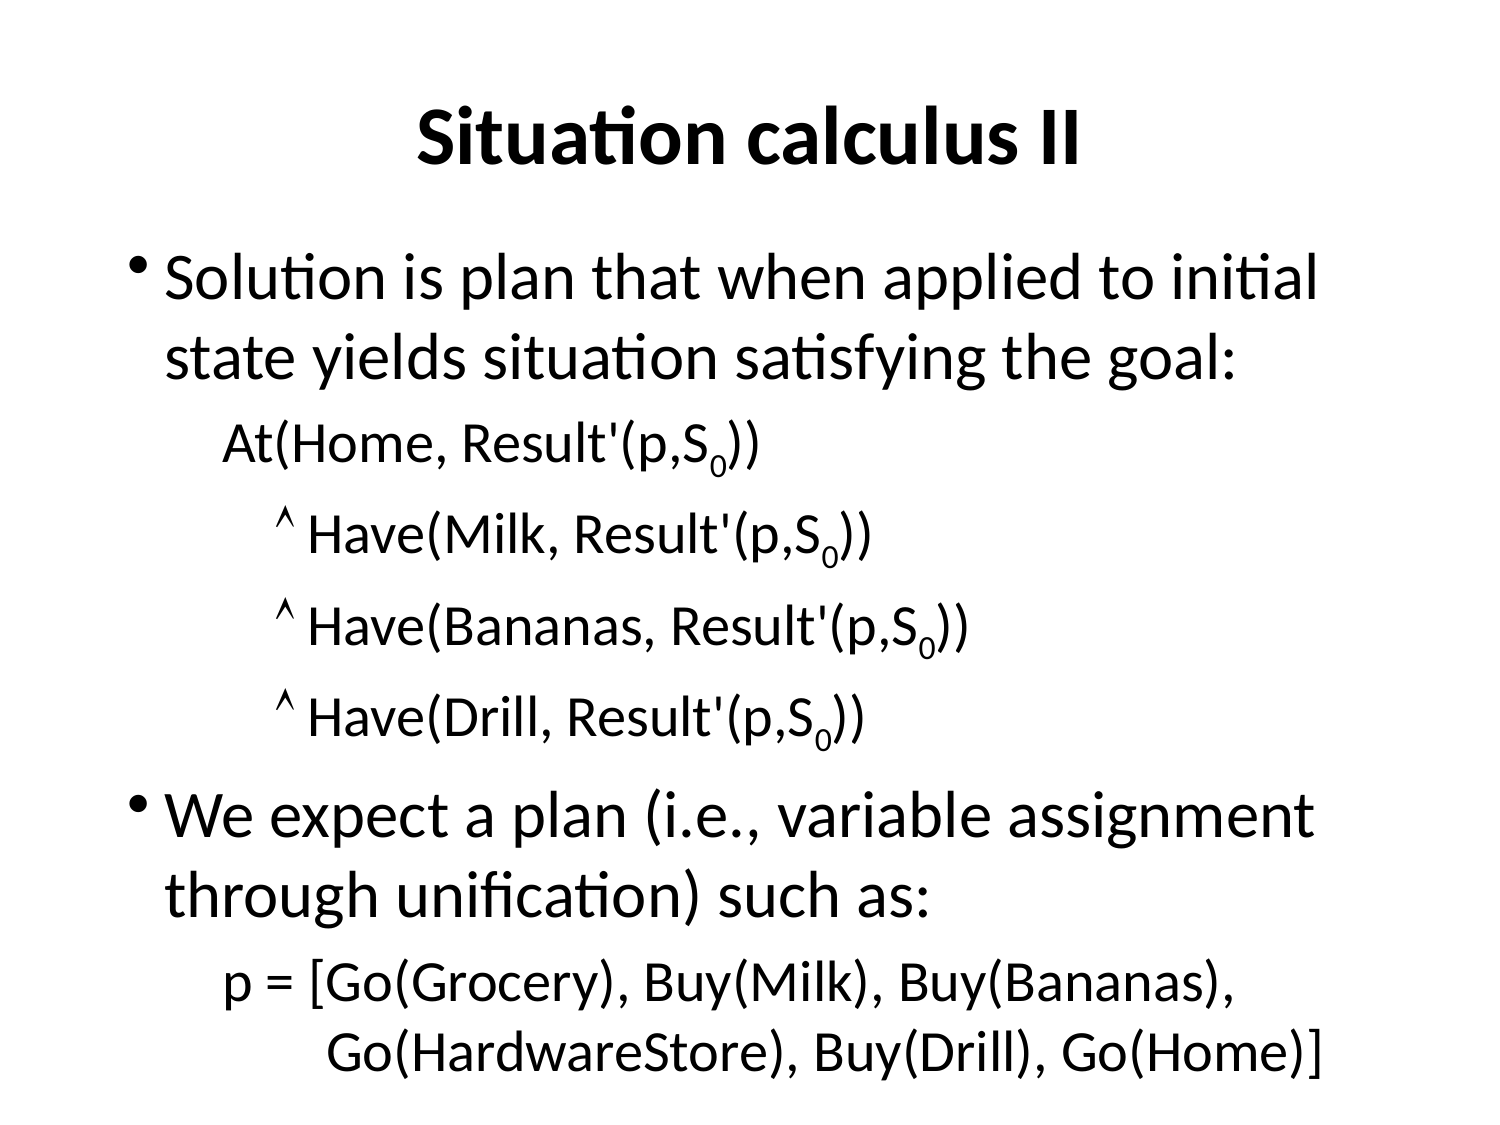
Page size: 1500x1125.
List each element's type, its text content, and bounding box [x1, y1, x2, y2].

title Situation calculus II [112, 37, 1388, 224]
list Solution is plan that when applied to initial state yields situation satisfying the goal: At(Home, Result'(p,S0))  Have(Milk, Result'(p,S0))  Have(Bananas, Result'(p,S0))  Have(Drill, Result'(p,S0)) We expect a plan (i.e., variable assignment through unification) such as: p = [Go(Grocery), Buy(Milk), Buy(Bananas), Go(HardwareStore), Buy(Drill), Go(Home)] [112, 224, 1425, 1050]
